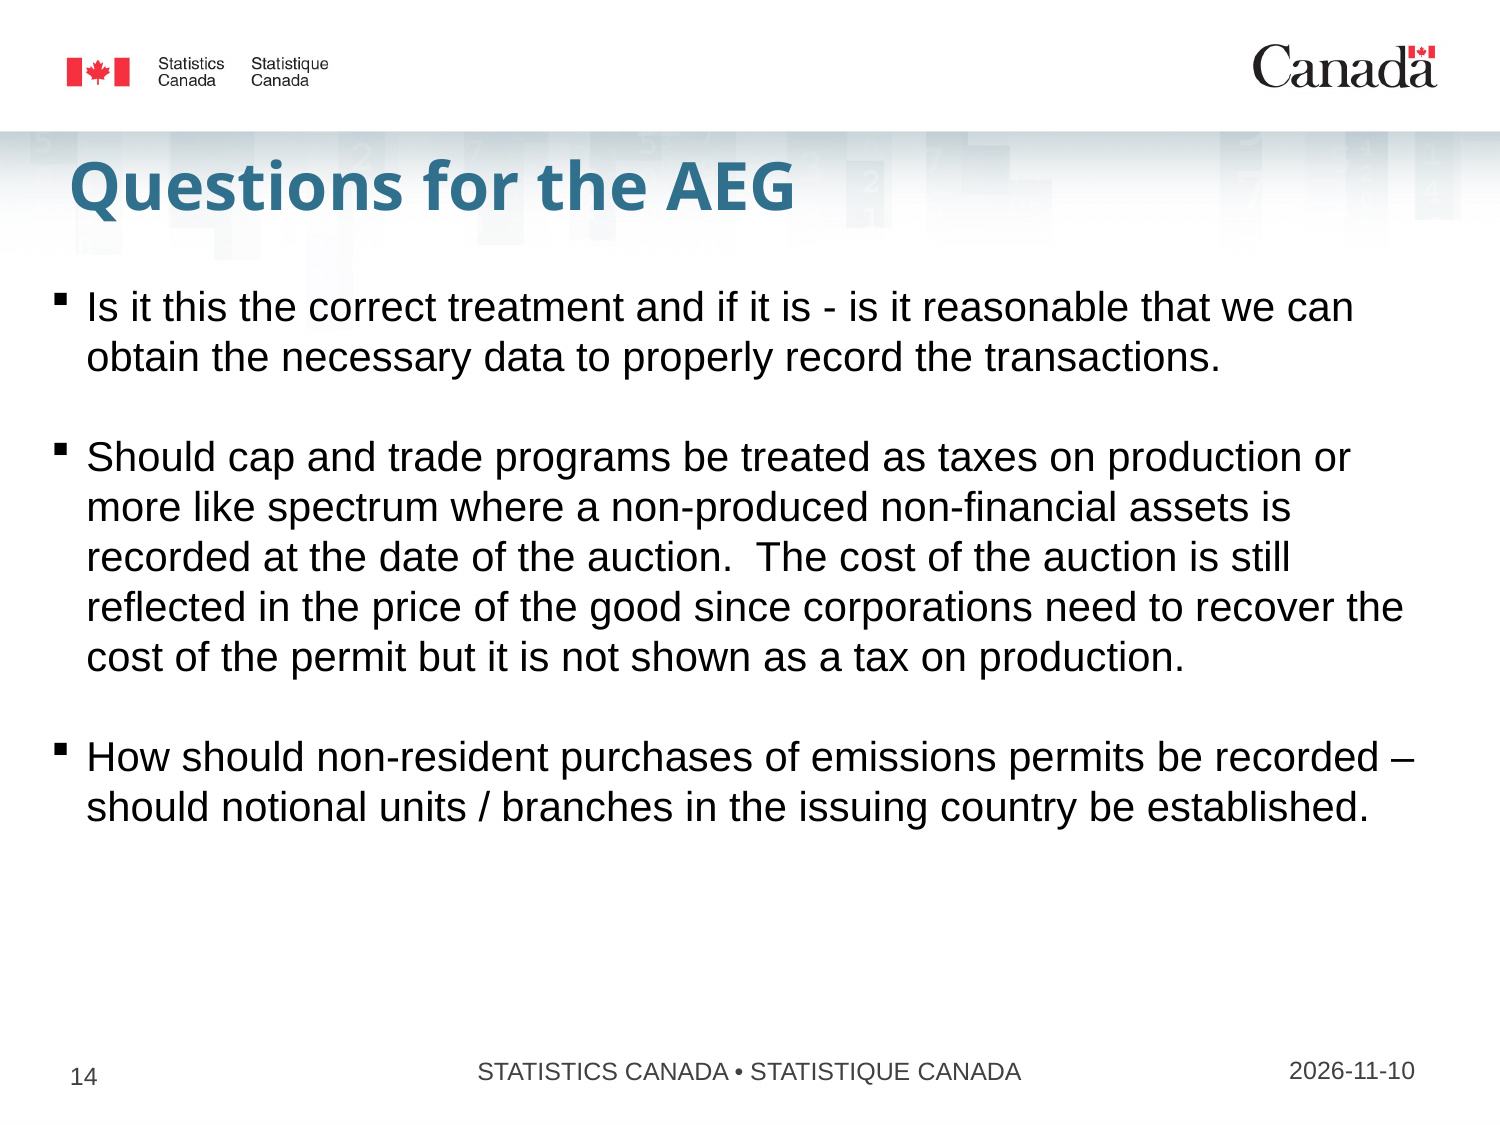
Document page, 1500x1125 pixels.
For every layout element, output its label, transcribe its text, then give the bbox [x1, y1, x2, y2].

text_box Is it this the correct treatment and if it is - is it reasonable that we can obtain the necessary data to properly record the transactions. Should cap and trade programs be treated as taxes on production or more like spectrum where a non-produced non-financial assets is recorded at the date of the auction. The cost of the auction is still reflected in the price of the good since corporations need to recover the cost of the permit but it is not shown as a tax on production. How should non-resident purchases of emissions permits be recorded – should notional units / branches in the issuing country be established. [36, 272, 1464, 888]
slide_number 14 [54, 1052, 277, 1125]
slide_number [1222, 1046, 1431, 1125]
title Questions for the AEG [53, 136, 1459, 268]
picture [0, 0, 1500, 1125]
footer STATISTICS CANADA • STATISTIQUE CANADA [277, 1047, 1223, 1125]
